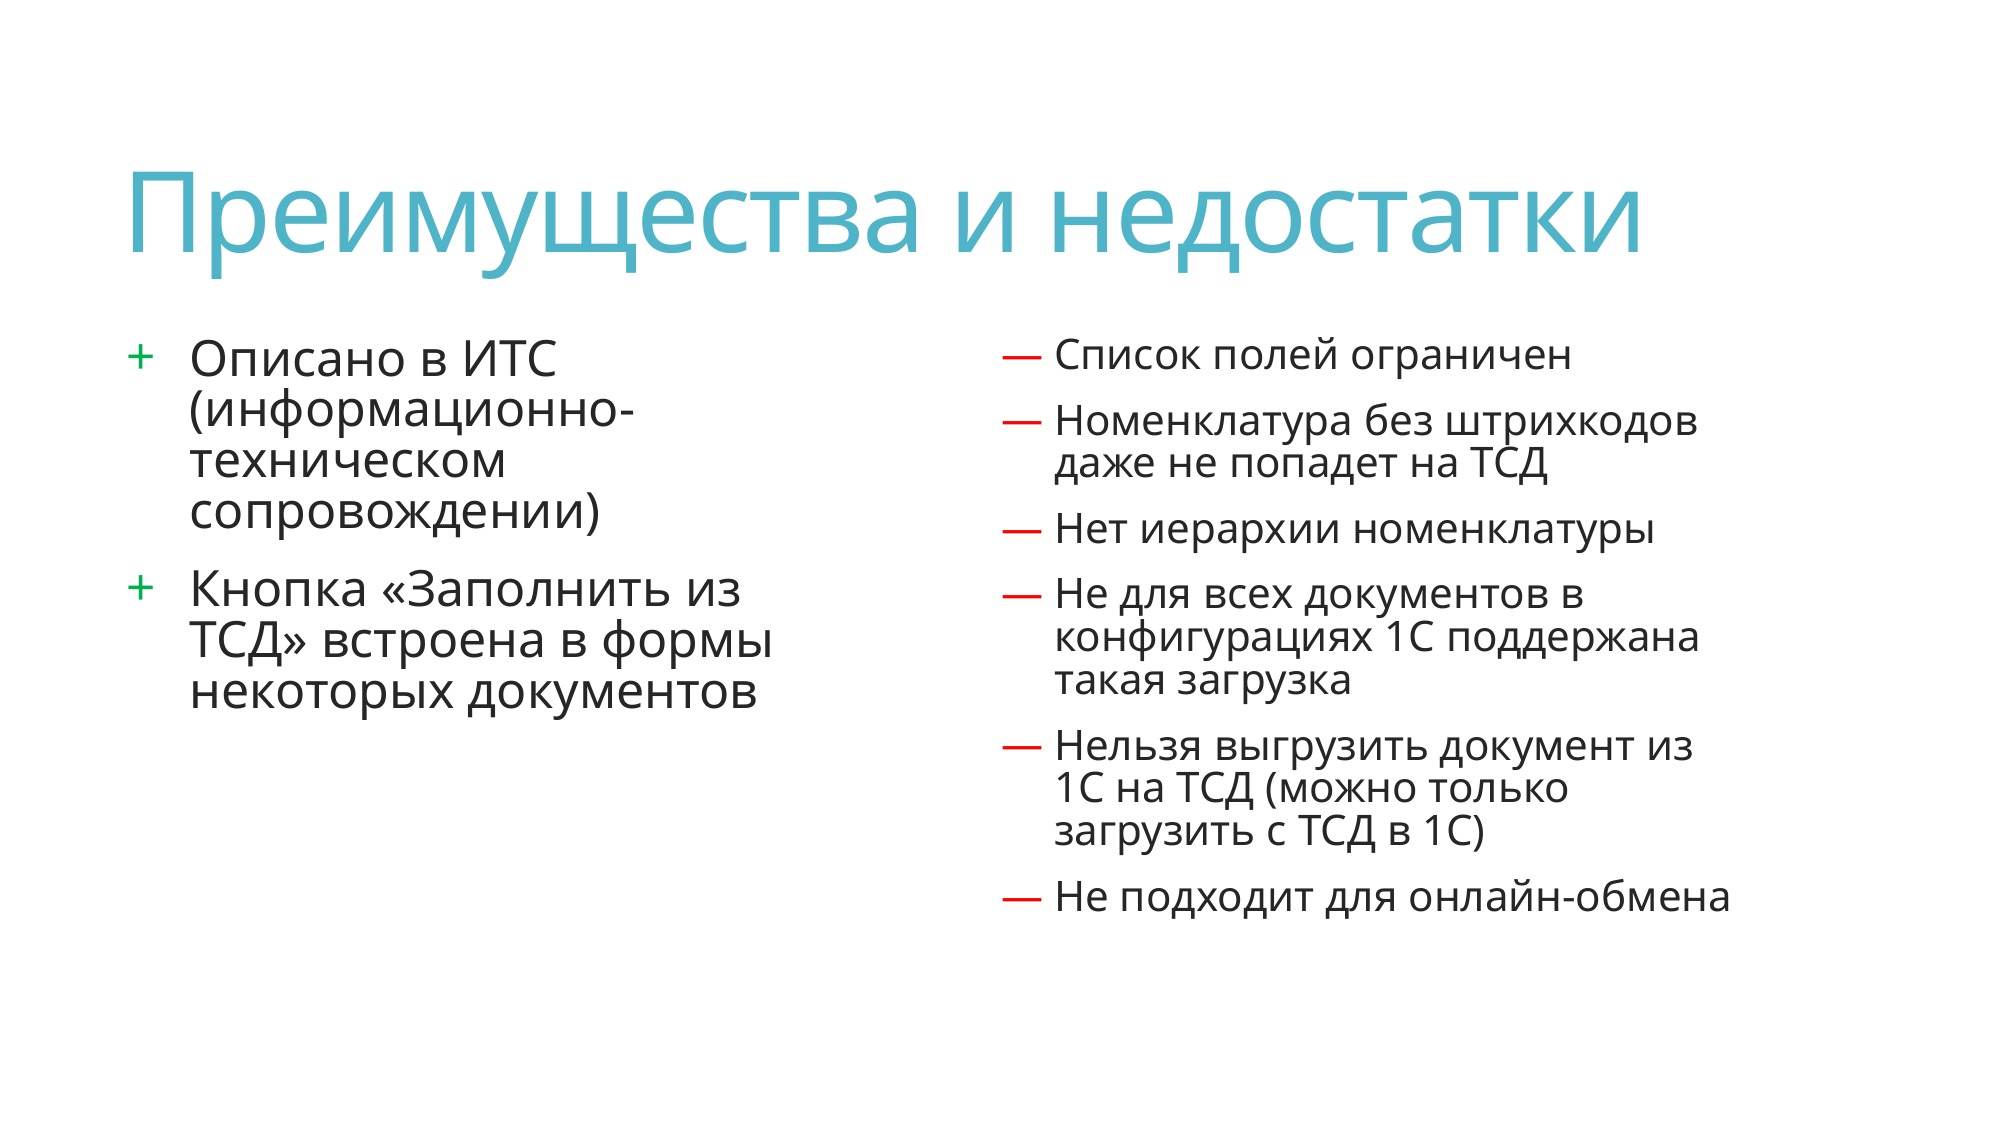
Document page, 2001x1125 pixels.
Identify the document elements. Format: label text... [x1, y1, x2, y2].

list Описано в ИТС (информационно-техническом сопровождении) Кнопка «Заполнить из ТСД» встроена в формы некоторых документов [111, 327, 876, 946]
list Список полей ограничен Номенклатура без штрихкодов даже не попадет на ТСД Нет иерархии номенклатуры Не для всех документов в конфигурациях 1С поддержана такая загрузка Нельзя выгрузить документ из 1С на ТСД (можно только загрузить с ТСД в 1С) Не подходит для онлайн-обмена [986, 327, 1752, 946]
title Преимущества и недостатки [107, 81, 1875, 354]
